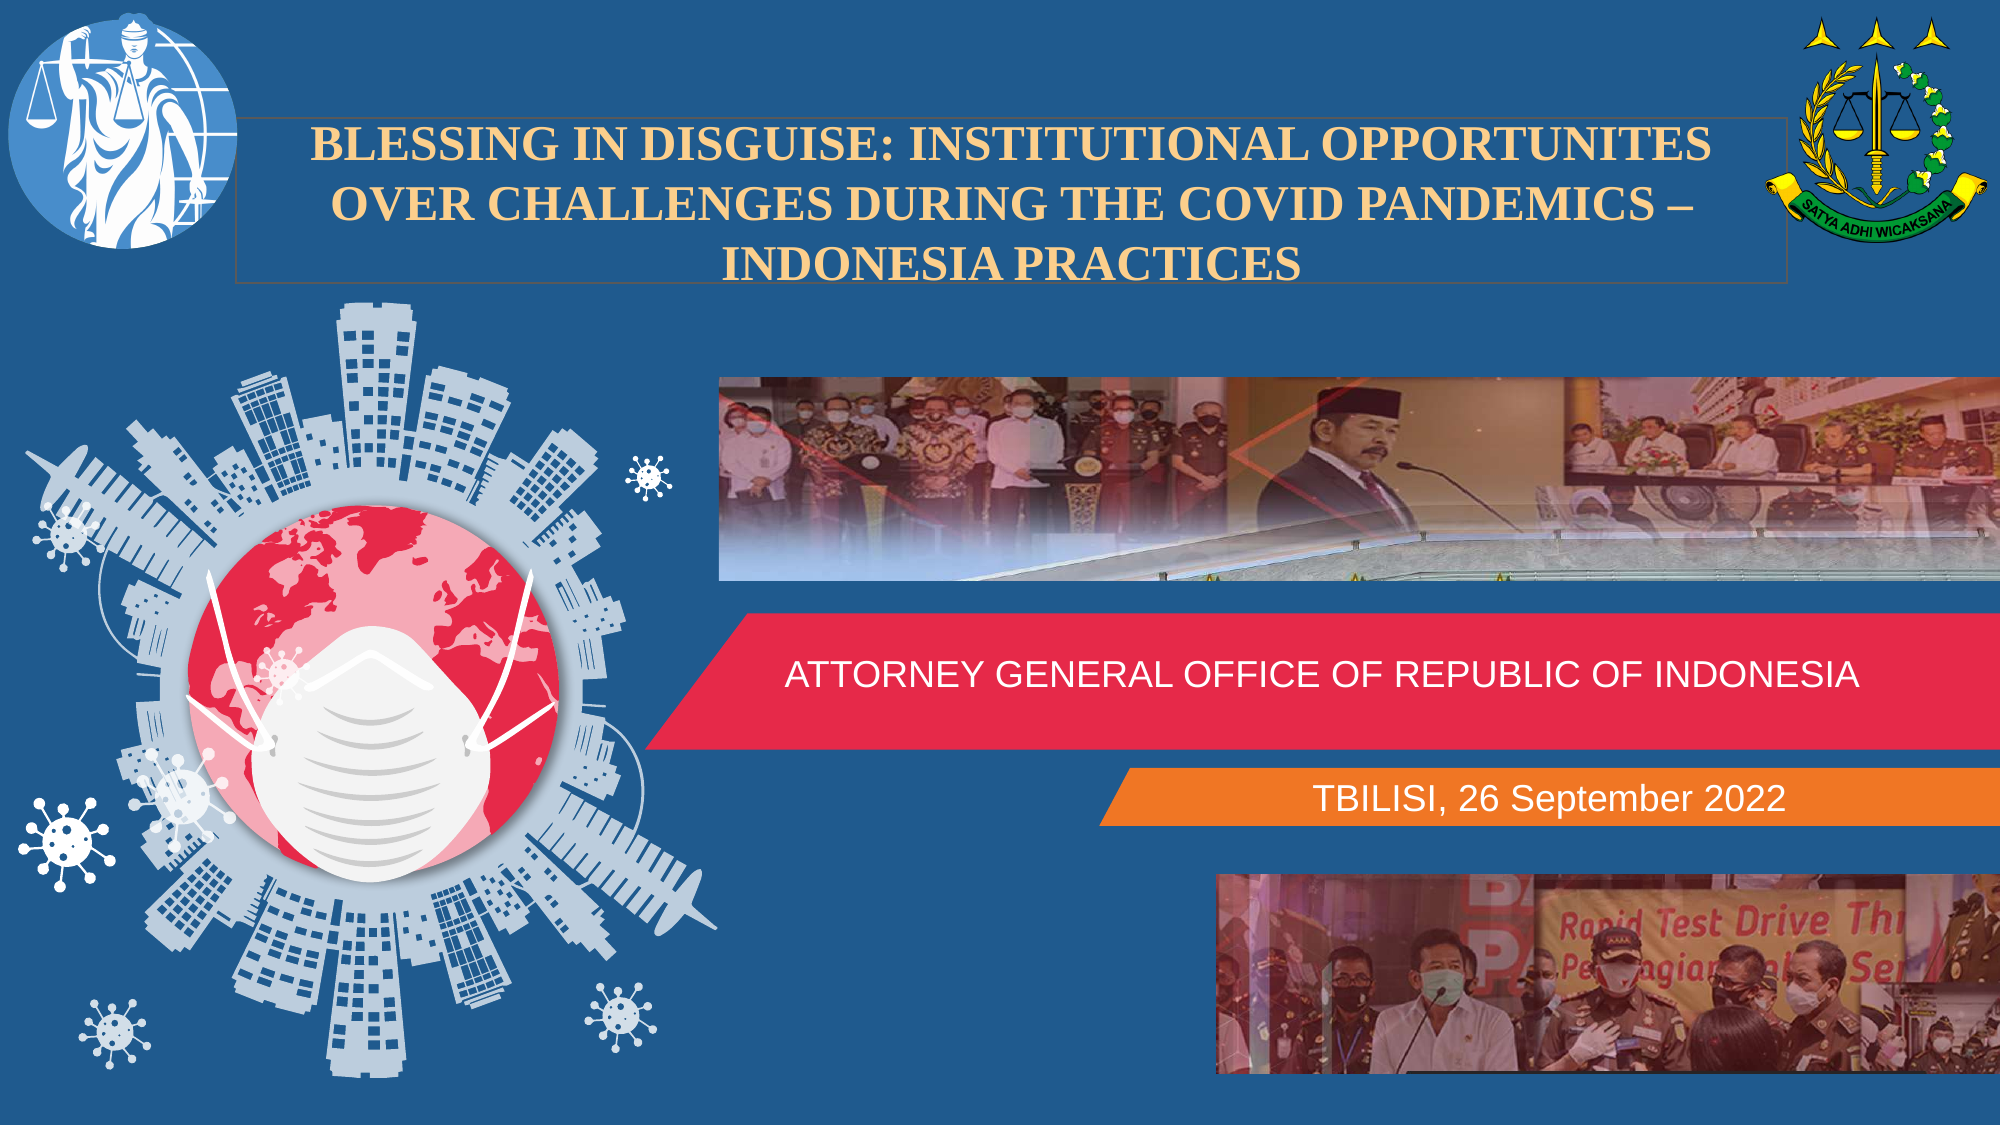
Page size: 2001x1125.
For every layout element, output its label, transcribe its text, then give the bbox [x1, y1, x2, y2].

text_box BLESSING IN DISGUISE: INSTITUTIONAL OPPORTUNITES OVER CHALLENGES DURING THE COVID PANDEMICS – INDONESIA PRACTICES [235, 117, 1788, 284]
text_box [174, 810, 182, 817]
text_box [127, 748, 185, 853]
text_box TBILISI, 26 September 2022 [1097, 766, 2000, 827]
text_box [32, 501, 106, 573]
text_box [584, 982, 658, 1054]
text_box [78, 998, 152, 1070]
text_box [185, 568, 556, 883]
text_box [144, 863, 266, 953]
picture [1216, 874, 2000, 1074]
text_box [140, 819, 185, 872]
picture [0, 1, 252, 260]
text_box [187, 504, 560, 876]
text_box [18, 797, 116, 893]
text_box [625, 455, 673, 502]
picture [718, 326, 2000, 581]
text_box [1765, 16, 1988, 243]
text_box ATTORNEY GENERAL OFFICE OF REPUBLIC OF INDONESIA [769, 642, 2000, 703]
text_box [231, 508, 718, 1078]
text_box [25, 302, 599, 787]
text_box [142, 787, 155, 802]
text_box [642, 612, 2000, 751]
text_box [178, 779, 185, 788]
